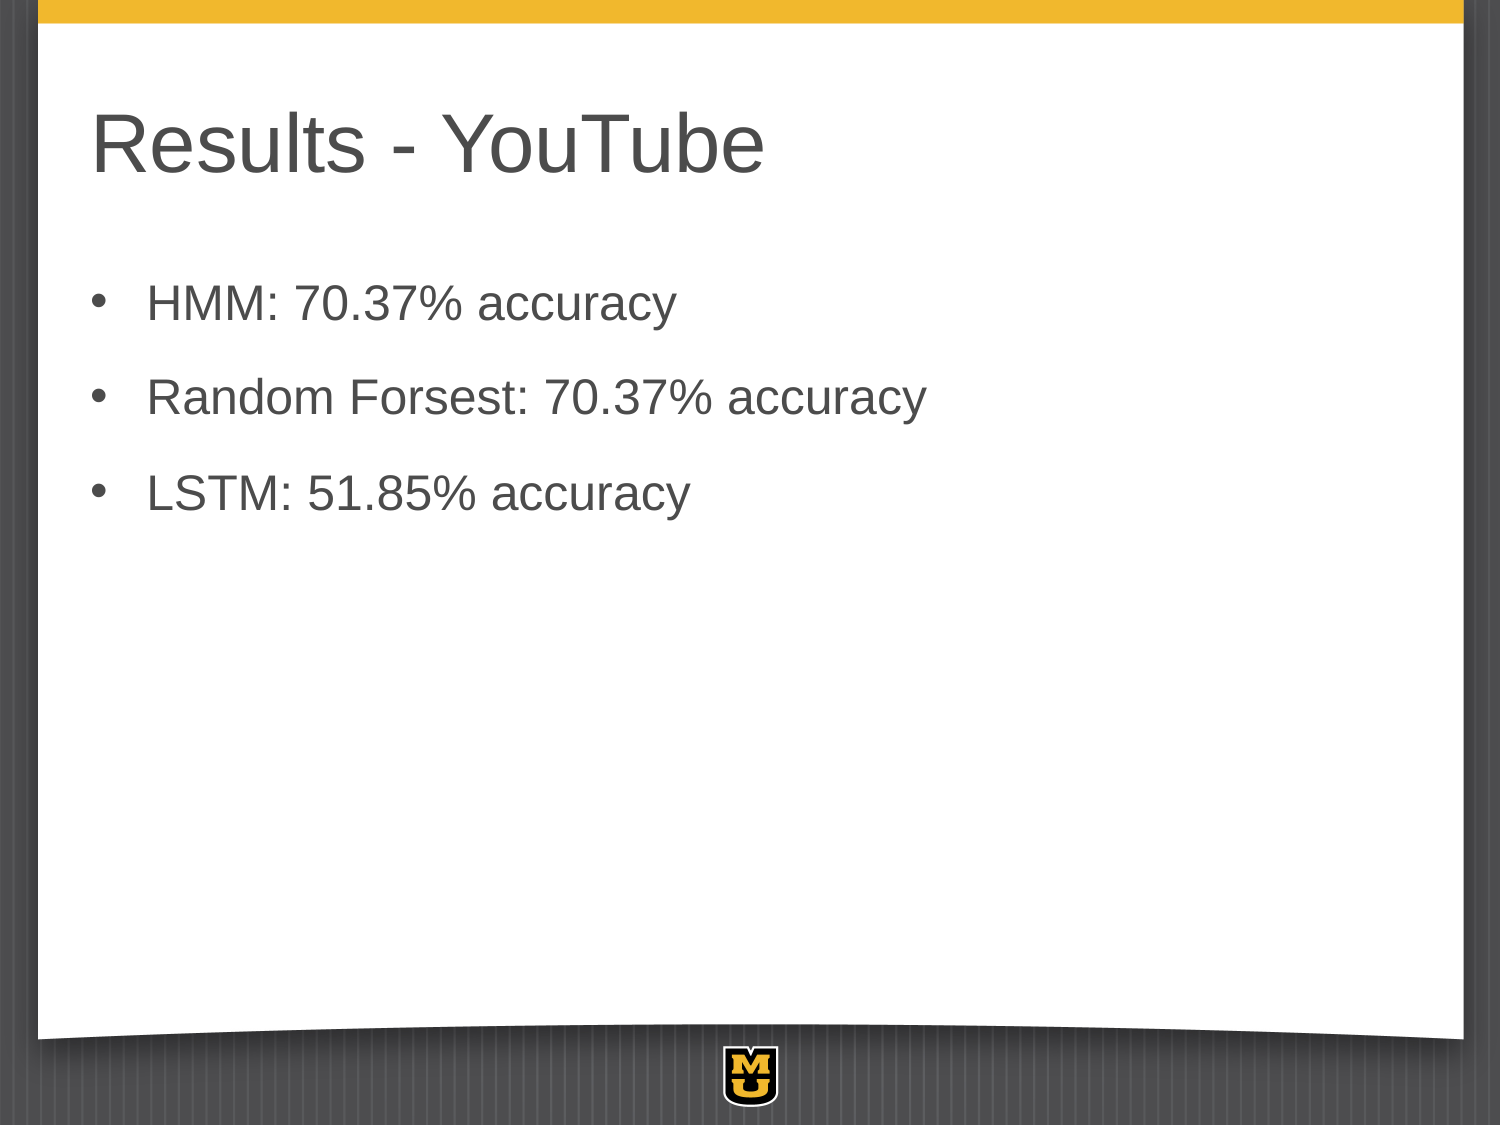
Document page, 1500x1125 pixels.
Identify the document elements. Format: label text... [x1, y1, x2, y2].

list HMM: 70.37% accuracy Random Forsest: 70.37% accuracy LSTM: 51.85% accuracy [75, 262, 1425, 1009]
picture [0, 0, 1500, 1125]
title Results - YouTube [75, 45, 1425, 233]
